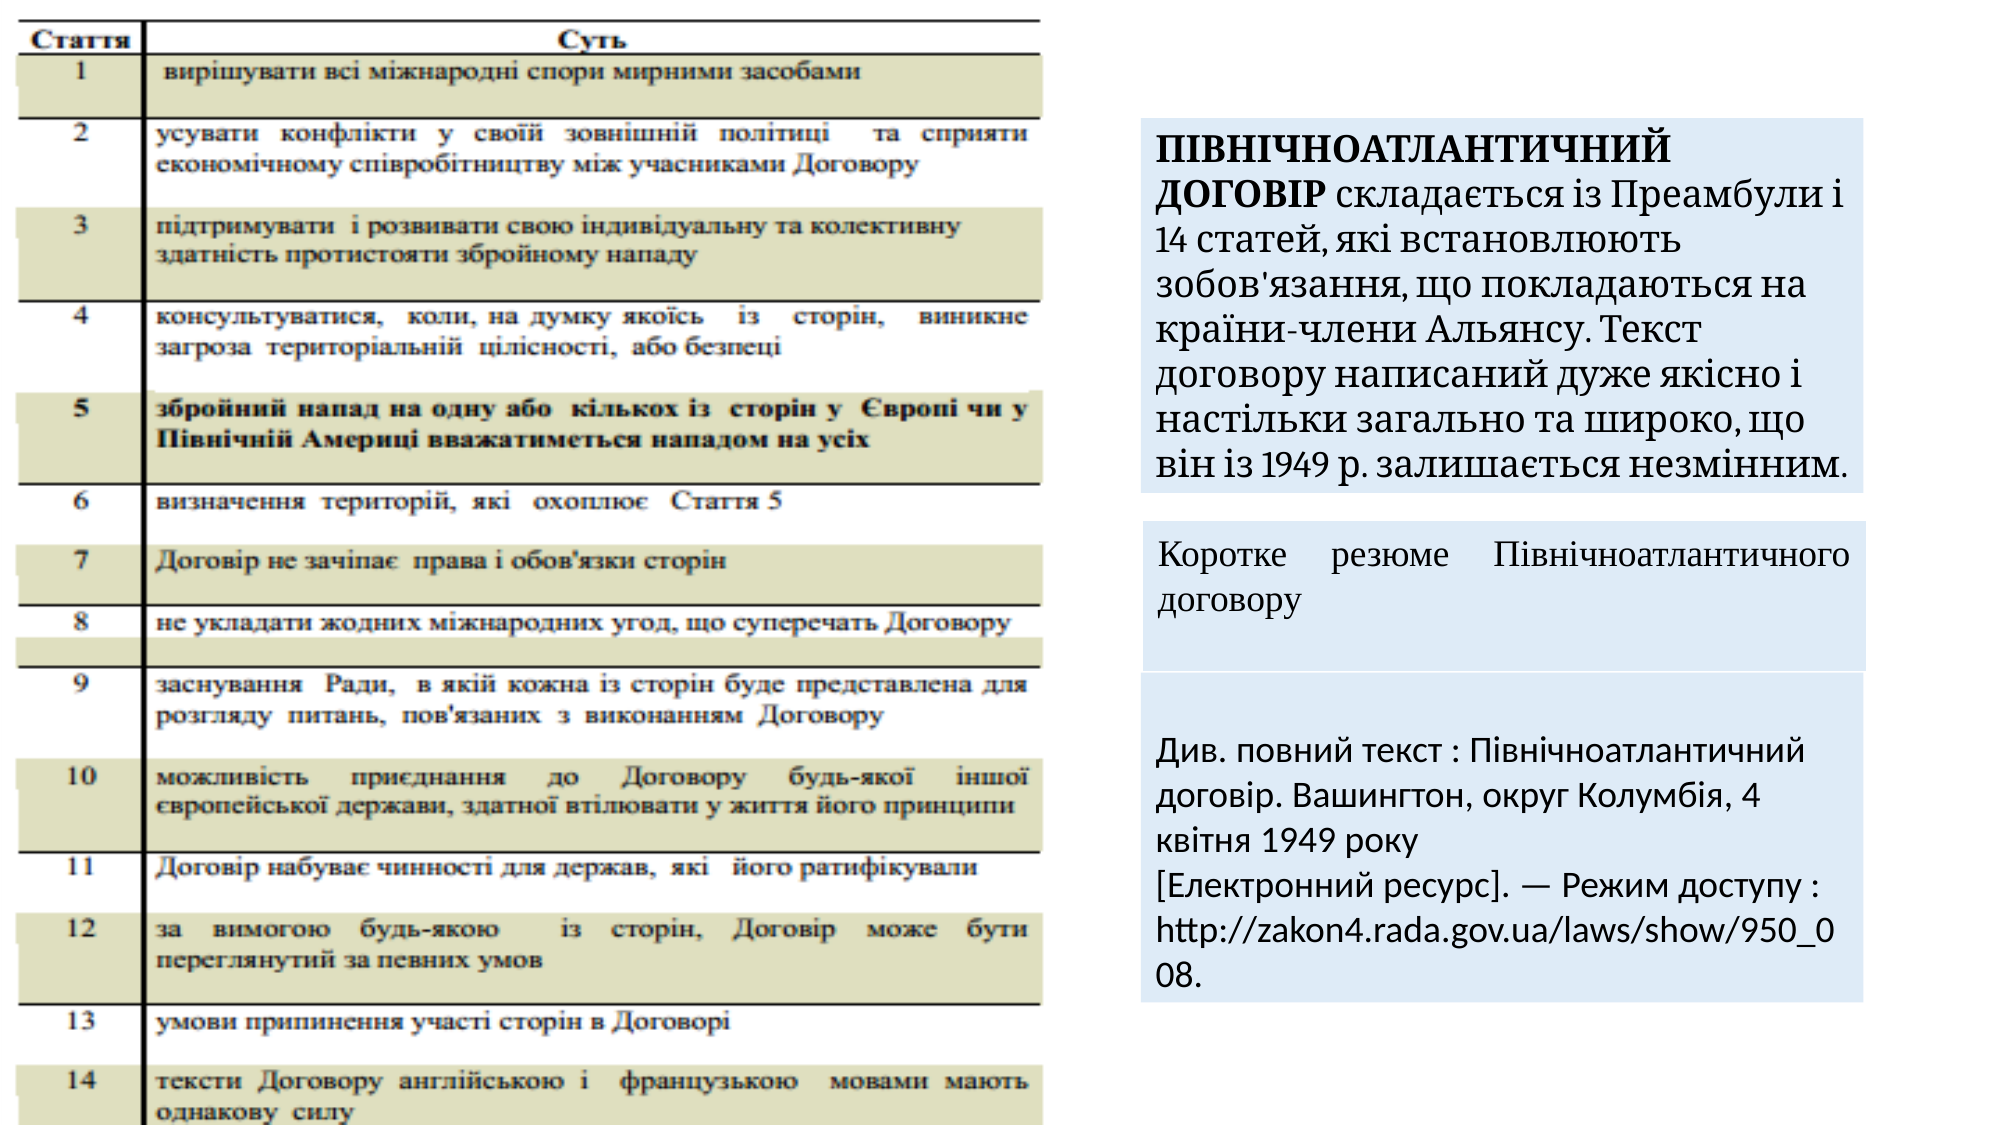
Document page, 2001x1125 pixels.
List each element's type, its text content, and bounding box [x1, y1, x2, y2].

text_box Див. повний текст : Північноатлантичний договір. Вашингтон, округ Колумбія, 4 квітня 1949 року [Електронний ресурс]. — Режим доступу : http://zakon4.rada.gov.ua/laws/show/950_008. [1140, 672, 1864, 1003]
picture [0, 0, 1105, 1125]
text_box Коротке резюме Північноатлантичного договору [1143, 521, 1866, 671]
text_box ПІВНІЧНОАТЛАНТИЧНИЙ ДОГОВІР складається із Преамбули і 14 статей, які встановлюють зобов'язання, що покладаються на країни-члени Альянсу. Текст договору написаний дуже якісно і настільки загально та широко, що він із 1949 р. залишається незмінним. [1140, 118, 1864, 493]
